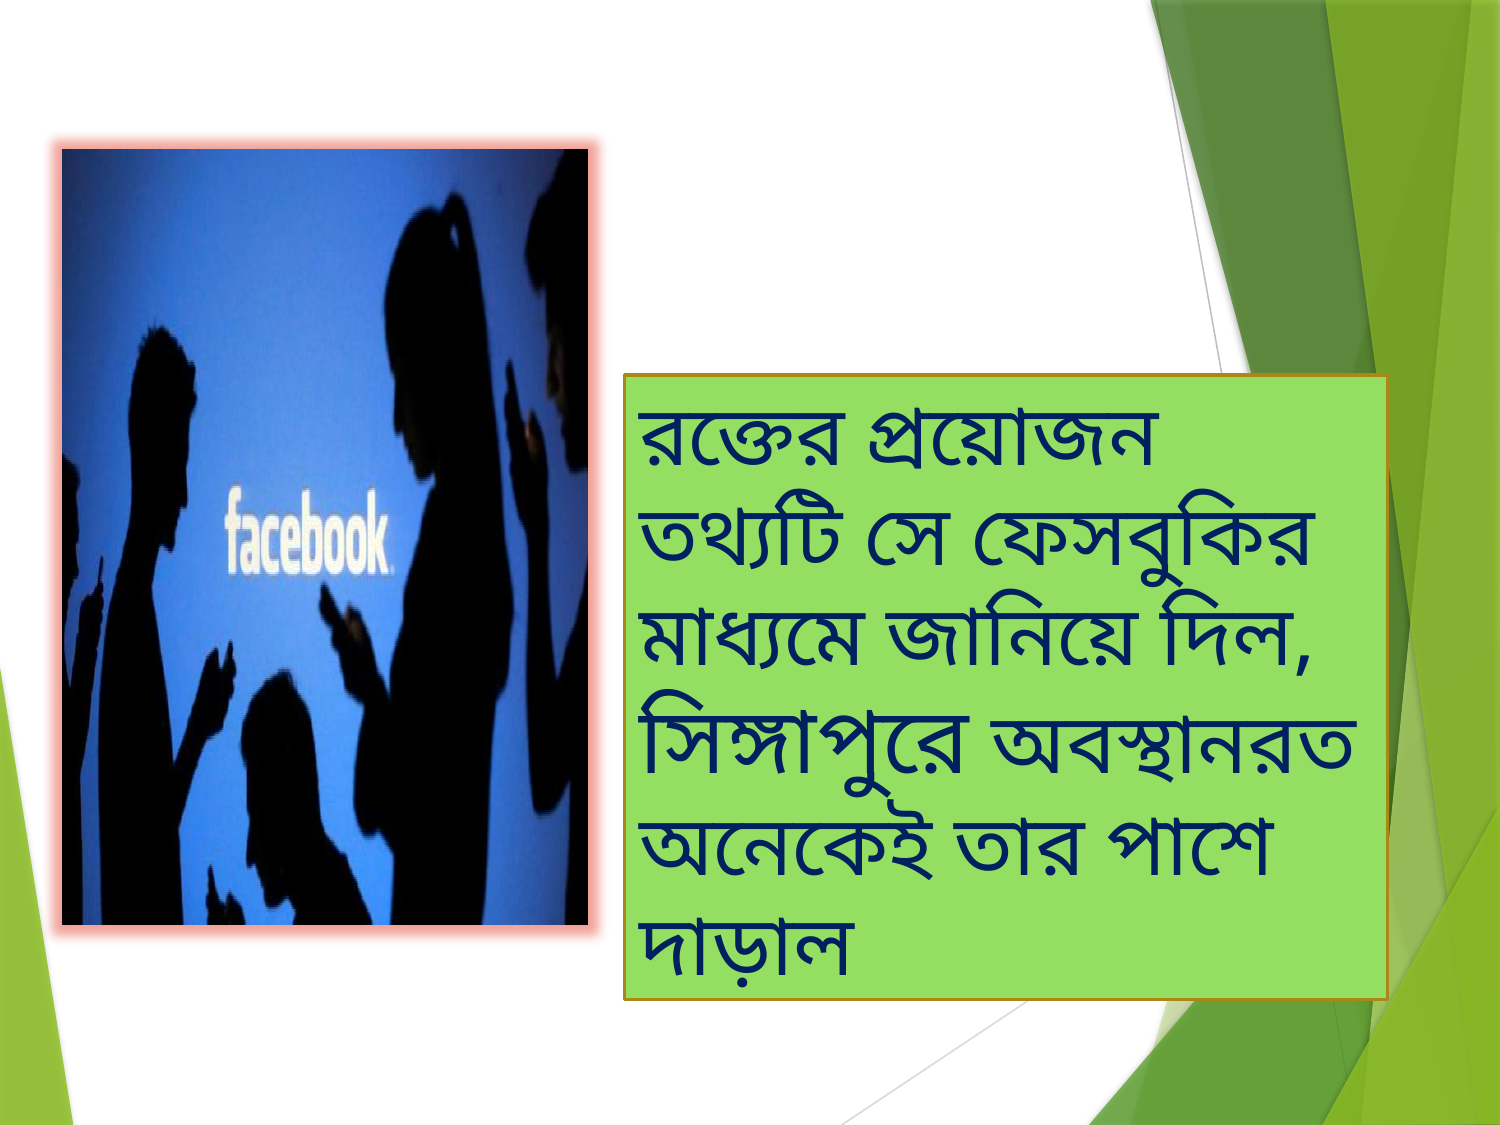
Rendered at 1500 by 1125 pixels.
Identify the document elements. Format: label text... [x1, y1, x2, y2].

text_box রক্তের প্রয়োজন তথ্যটি সে ফেসবুকির মাধ্যমে জানিয়ে দিল, সিঙ্গাপুরে অবস্থানরত অনেকেই তার পাশে দাড়াল [623, 373, 1389, 1001]
picture [61, 149, 588, 926]
